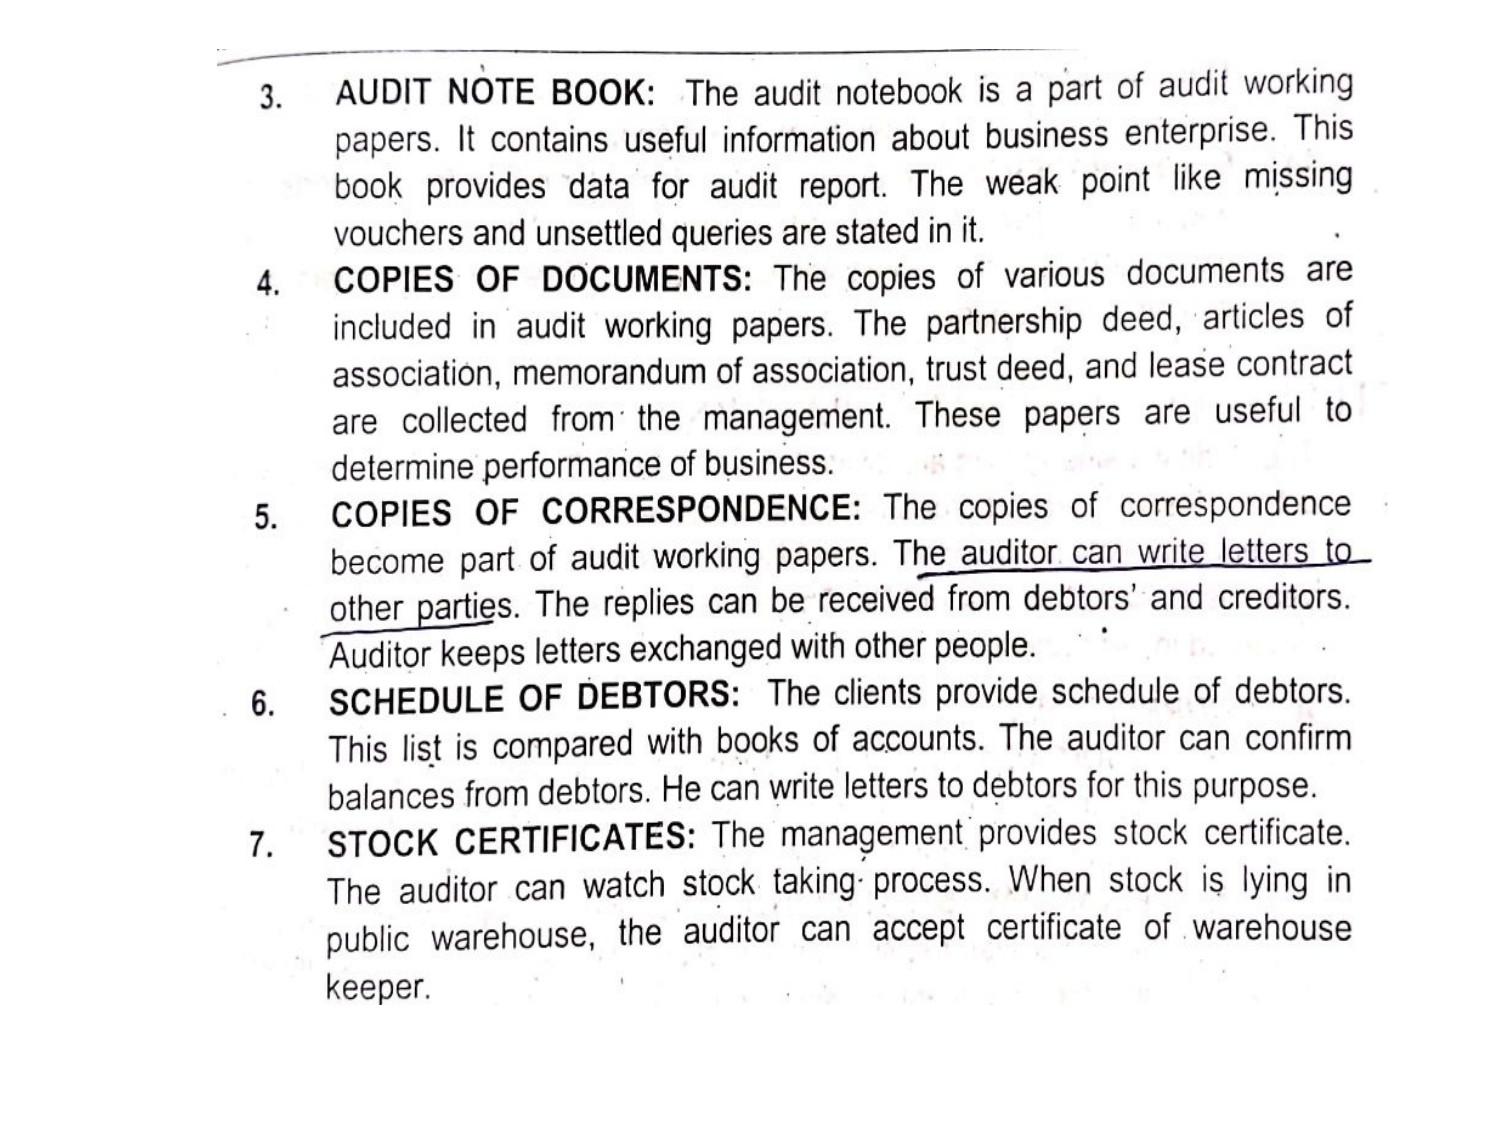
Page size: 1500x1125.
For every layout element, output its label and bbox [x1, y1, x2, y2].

list [217, 49, 1388, 1006]
